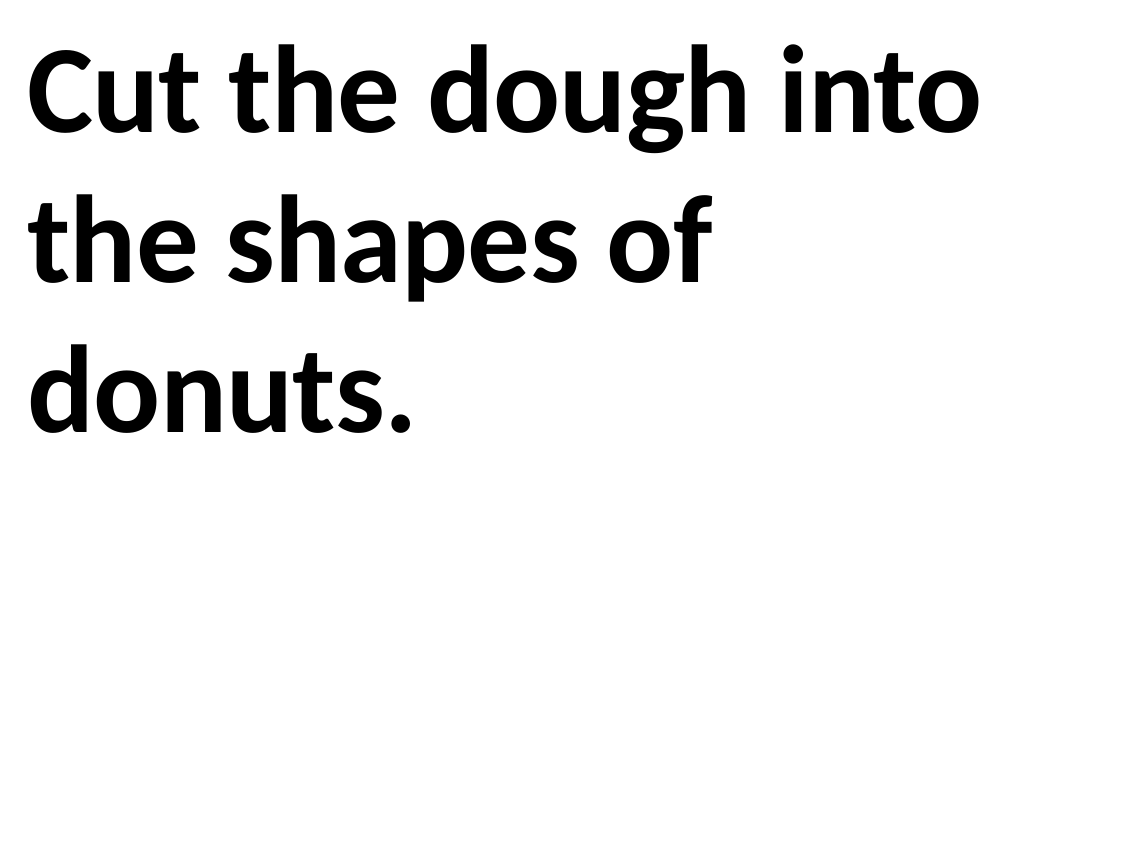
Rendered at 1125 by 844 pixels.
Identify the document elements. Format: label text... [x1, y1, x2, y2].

text_box Cut the dough into the shapes of donuts. [12, 0, 1125, 465]
